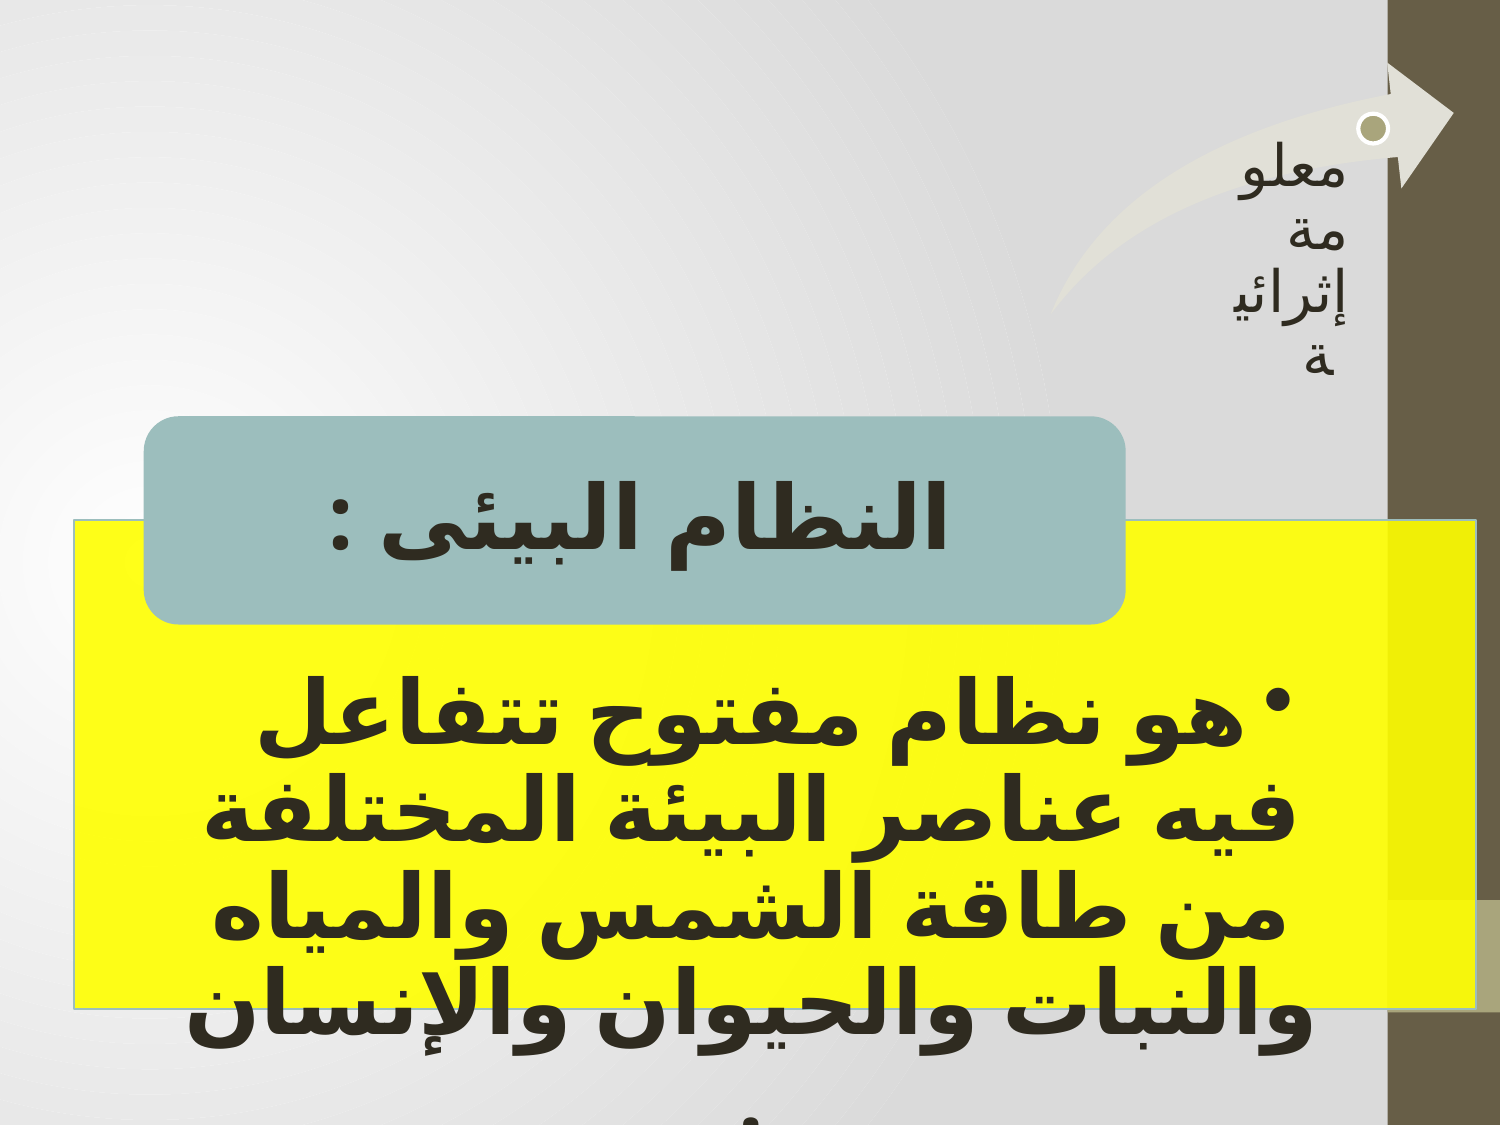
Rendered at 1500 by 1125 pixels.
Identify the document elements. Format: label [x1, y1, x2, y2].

text_box [1049, 60, 1455, 317]
text_box [73, 411, 1477, 1014]
